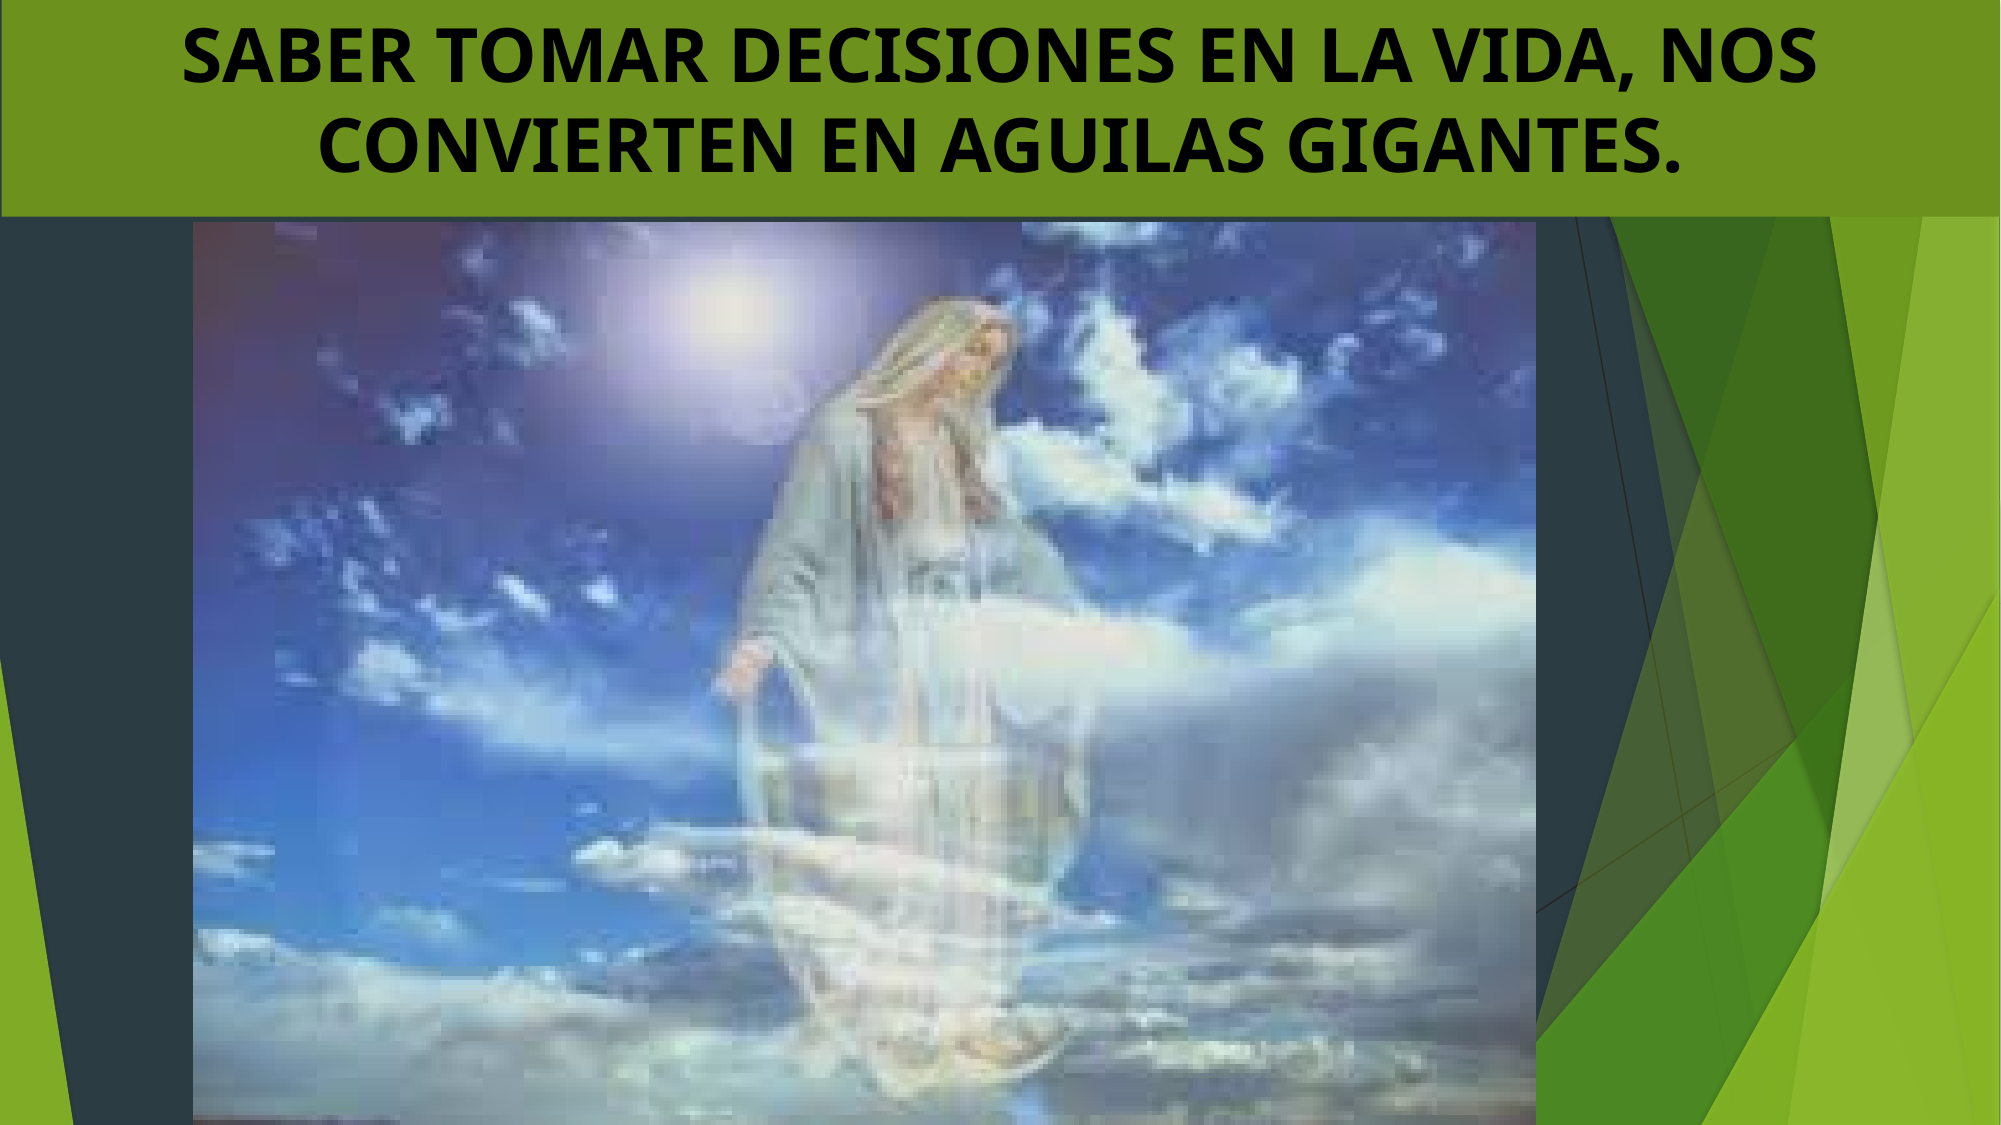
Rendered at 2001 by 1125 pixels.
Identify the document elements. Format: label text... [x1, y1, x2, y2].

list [193, 221, 1536, 1125]
title SABER TOMAR DECISIONES EN LA VIDA, NOS CONVIERTEN EN AGUILAS GIGANTES. [1, 0, 2000, 217]
